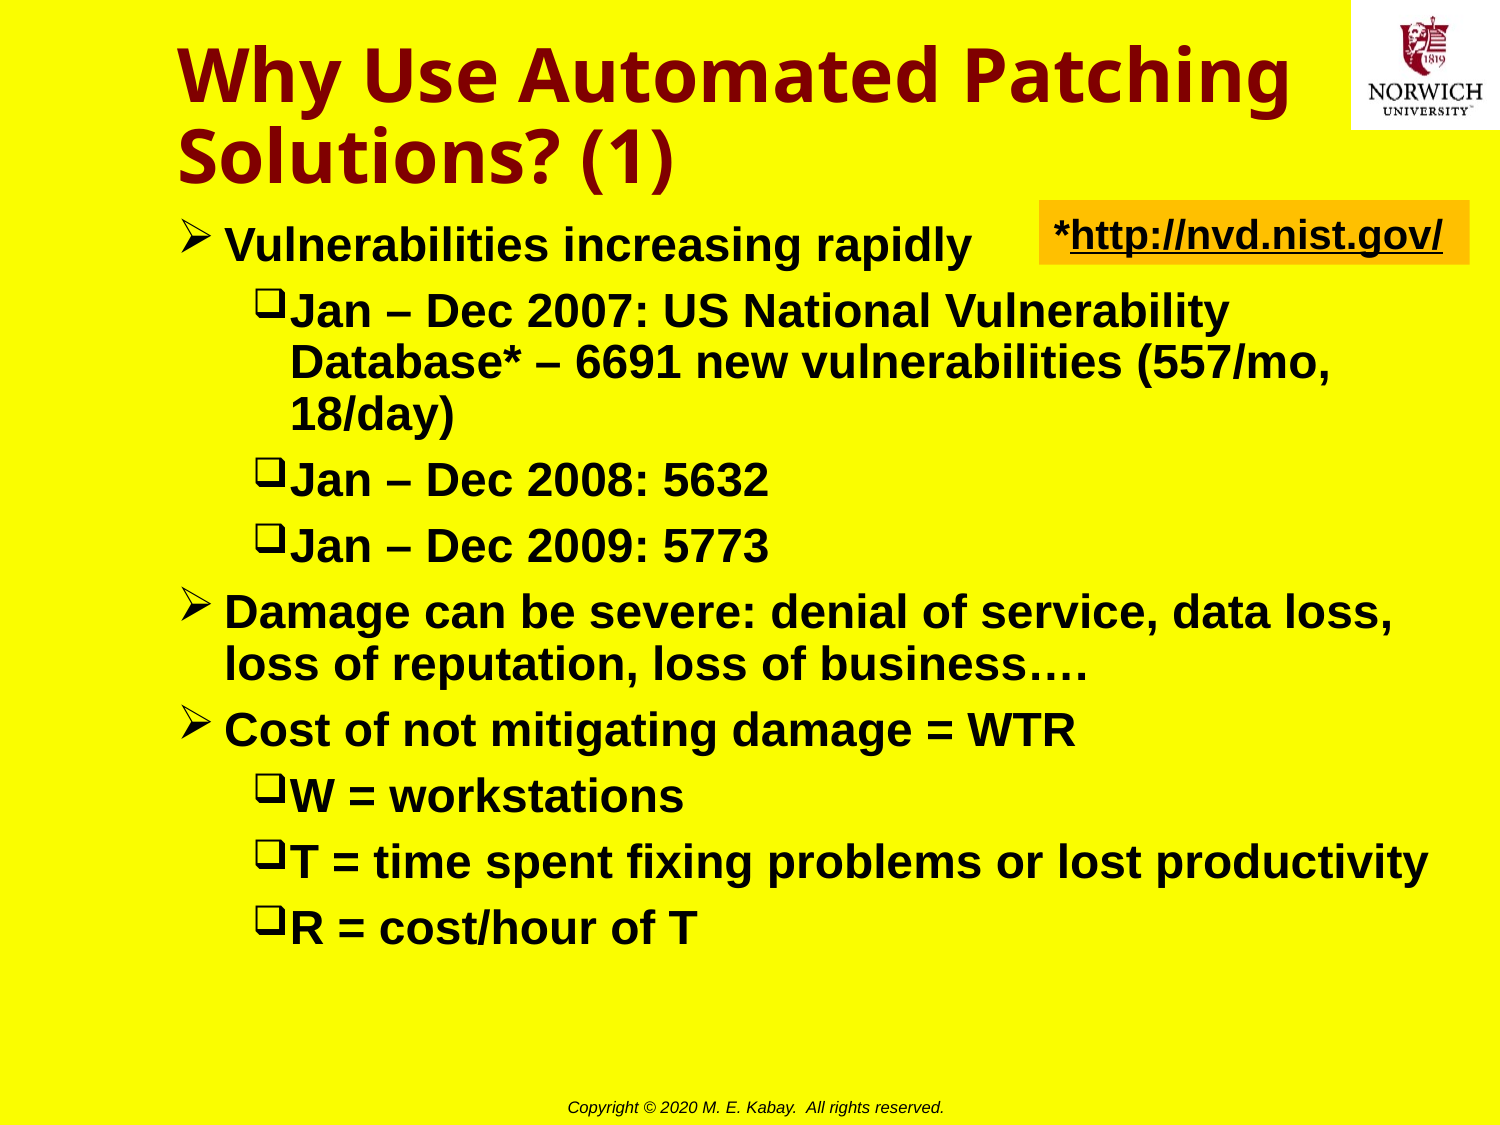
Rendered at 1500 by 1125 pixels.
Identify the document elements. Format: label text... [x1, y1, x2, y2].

picture [1351, 0, 1500, 130]
title Why Use Automated Patching Solutions? (1) [161, 24, 1339, 211]
list Vulnerabilities increasing rapidly Jan – Dec 2007: US National Vulnerability Database* – 6691 new vulnerabilities (557/mo, 18/day) Jan – Dec 2008: 5632 Jan – Dec 2009: 5773 Damage can be severe: denial of service, data loss, loss of reputation, loss of business…. Cost of not mitigating damage = WTR W = workstations T = time spent fixing problems or lost productivity R = cost/hour of T [161, 211, 1463, 1038]
text_box *http://nvd.nist.gov/ [1039, 200, 1470, 265]
